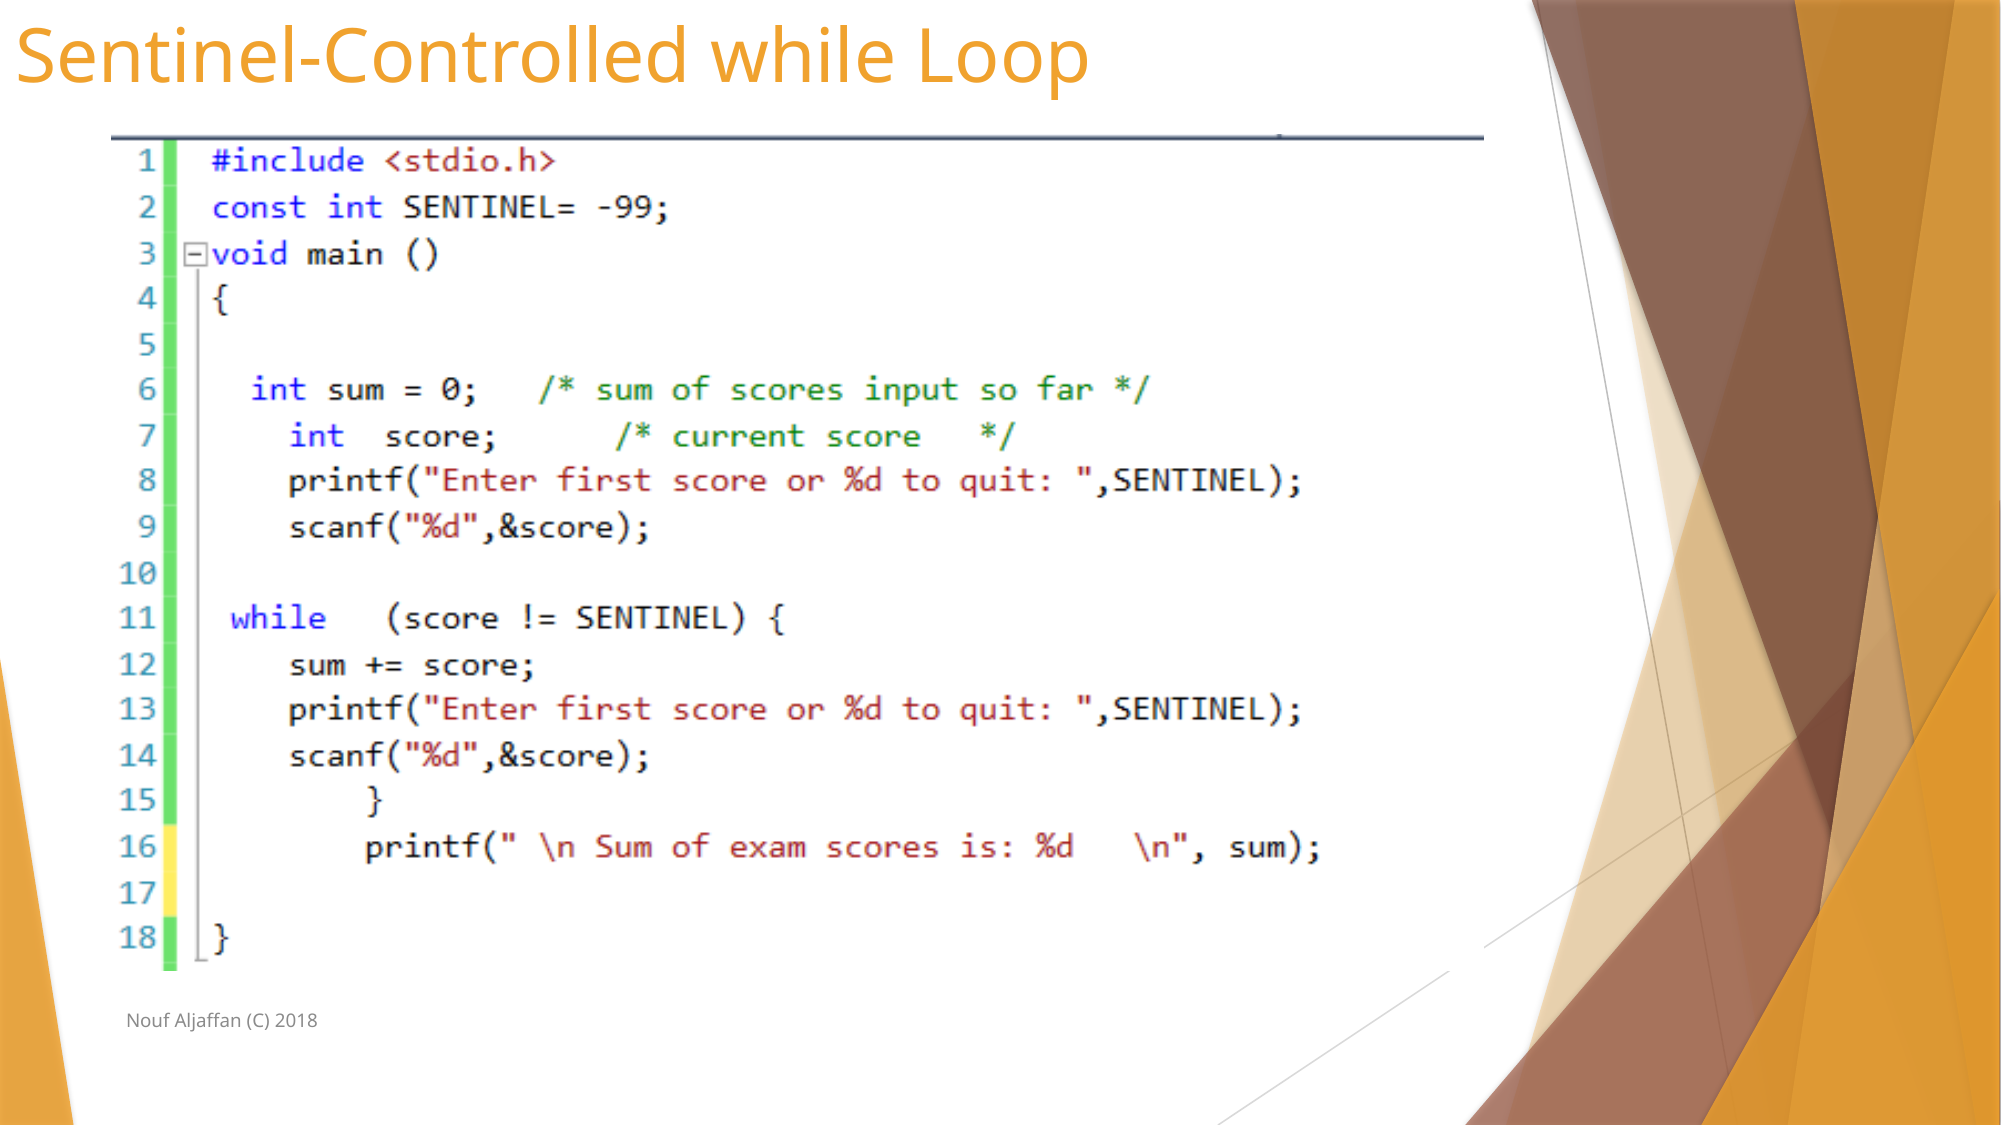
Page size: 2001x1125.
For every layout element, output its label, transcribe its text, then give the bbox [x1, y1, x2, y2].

footer Nouf Aljaffan (C) 2018 [111, 991, 1145, 1051]
title Sentinel-Controlled while Loop [0, 0, 1655, 217]
picture [110, 134, 1485, 972]
